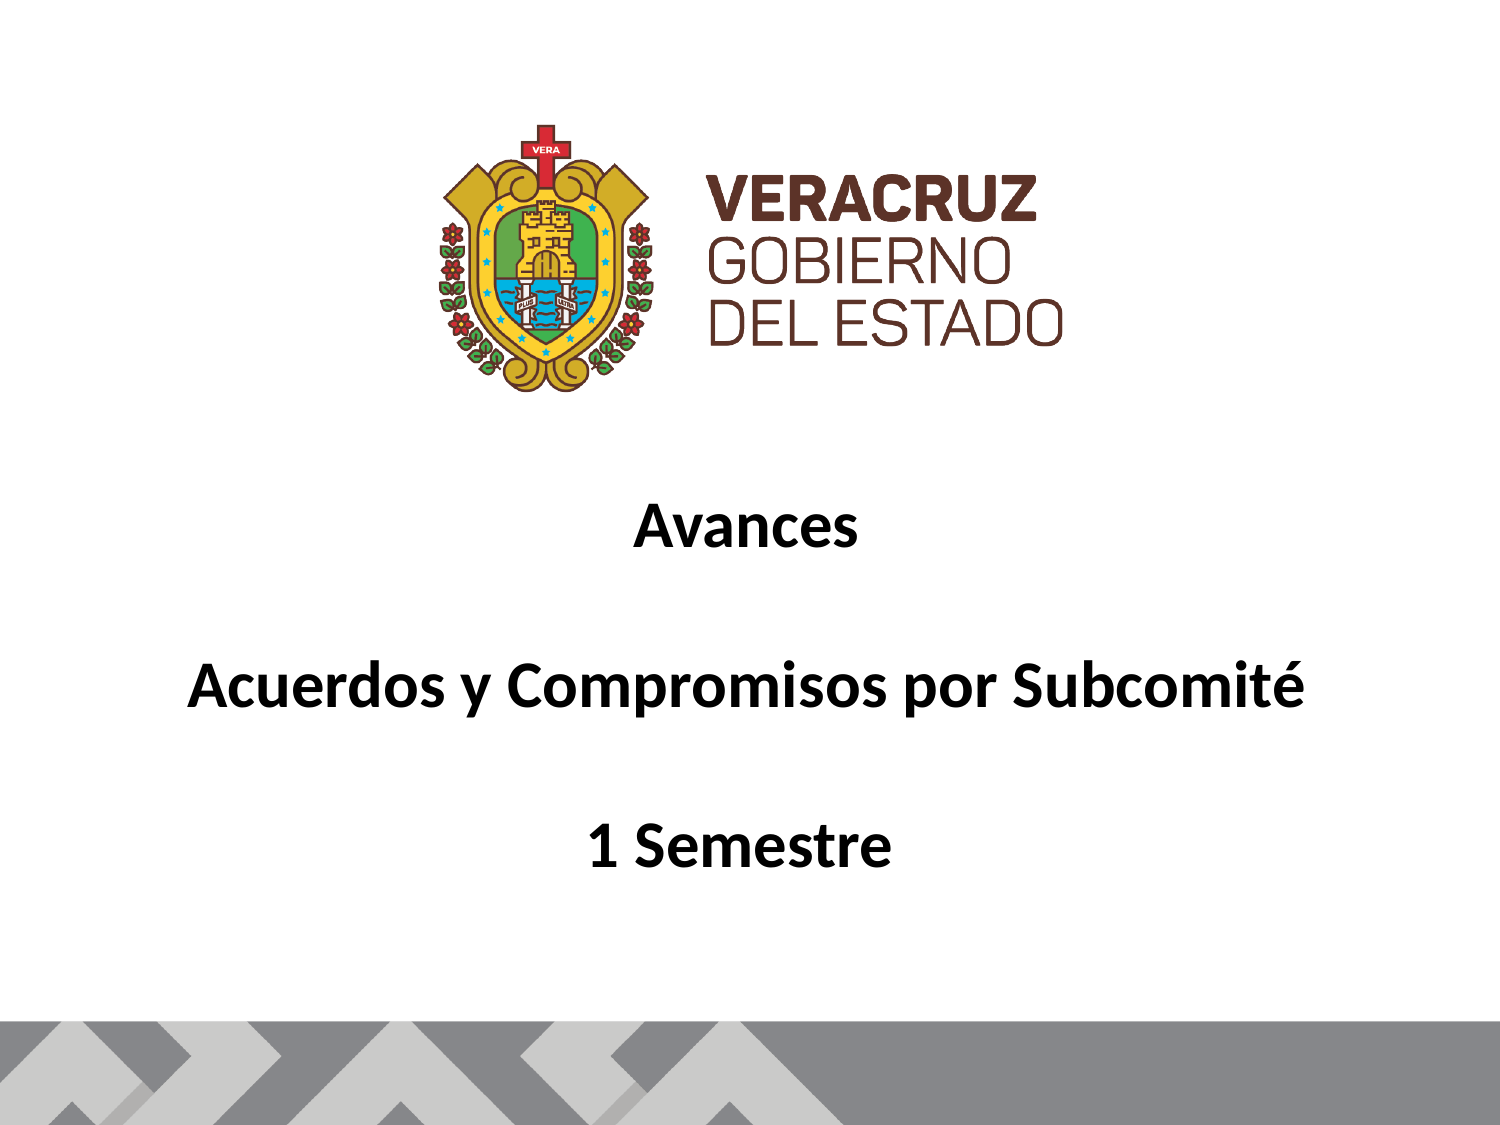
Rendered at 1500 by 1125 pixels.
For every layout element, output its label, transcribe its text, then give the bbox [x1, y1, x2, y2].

text_box Avances Acuerdos y Compromisos por Subcomité 1 Semestre [172, 473, 1322, 889]
picture [0, 0, 1500, 1125]
